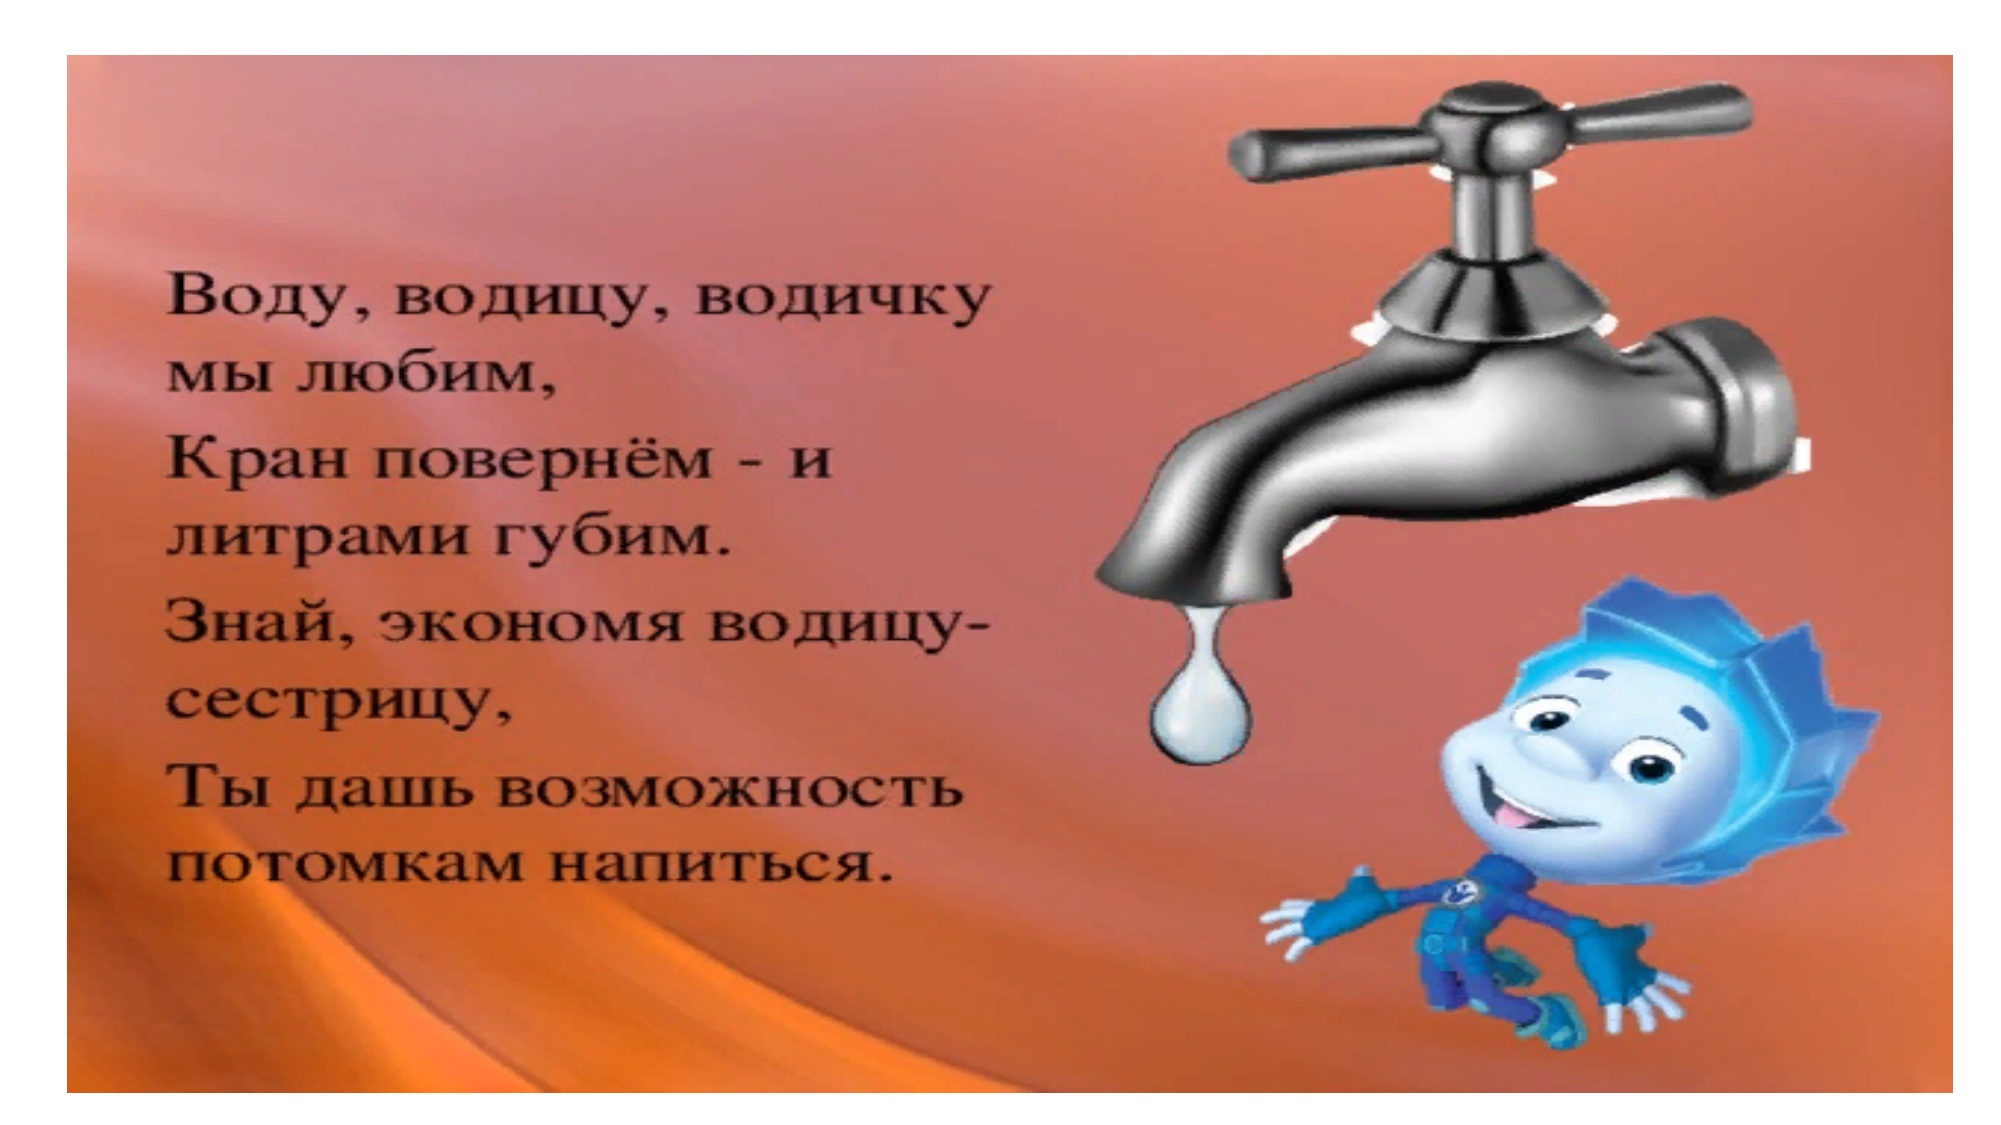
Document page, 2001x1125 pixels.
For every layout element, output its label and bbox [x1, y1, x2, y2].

picture [66, 55, 1953, 1093]
